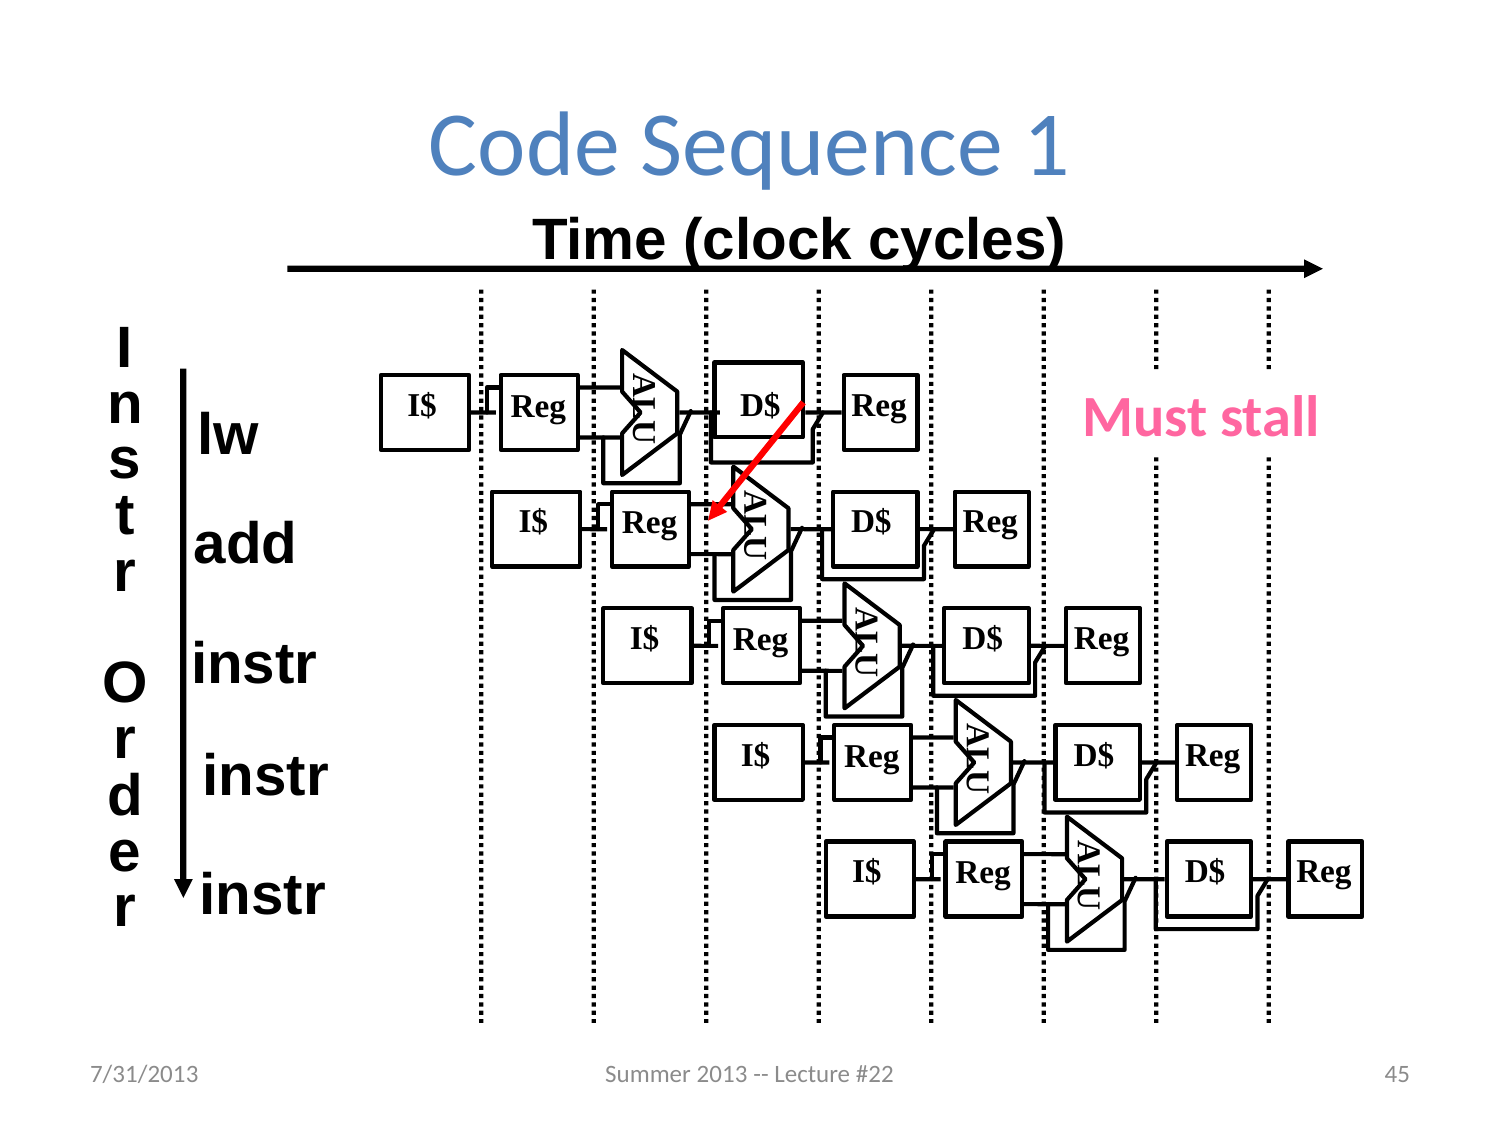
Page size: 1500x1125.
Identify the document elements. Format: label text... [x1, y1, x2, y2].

title Code Sequence 1 [75, 45, 1425, 233]
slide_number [75, 1042, 425, 1103]
footer Summer 2013 -- Lecture #22 [512, 1042, 988, 1103]
slide_number 45 [1074, 1042, 1425, 1103]
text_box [86, 193, 1367, 1024]
